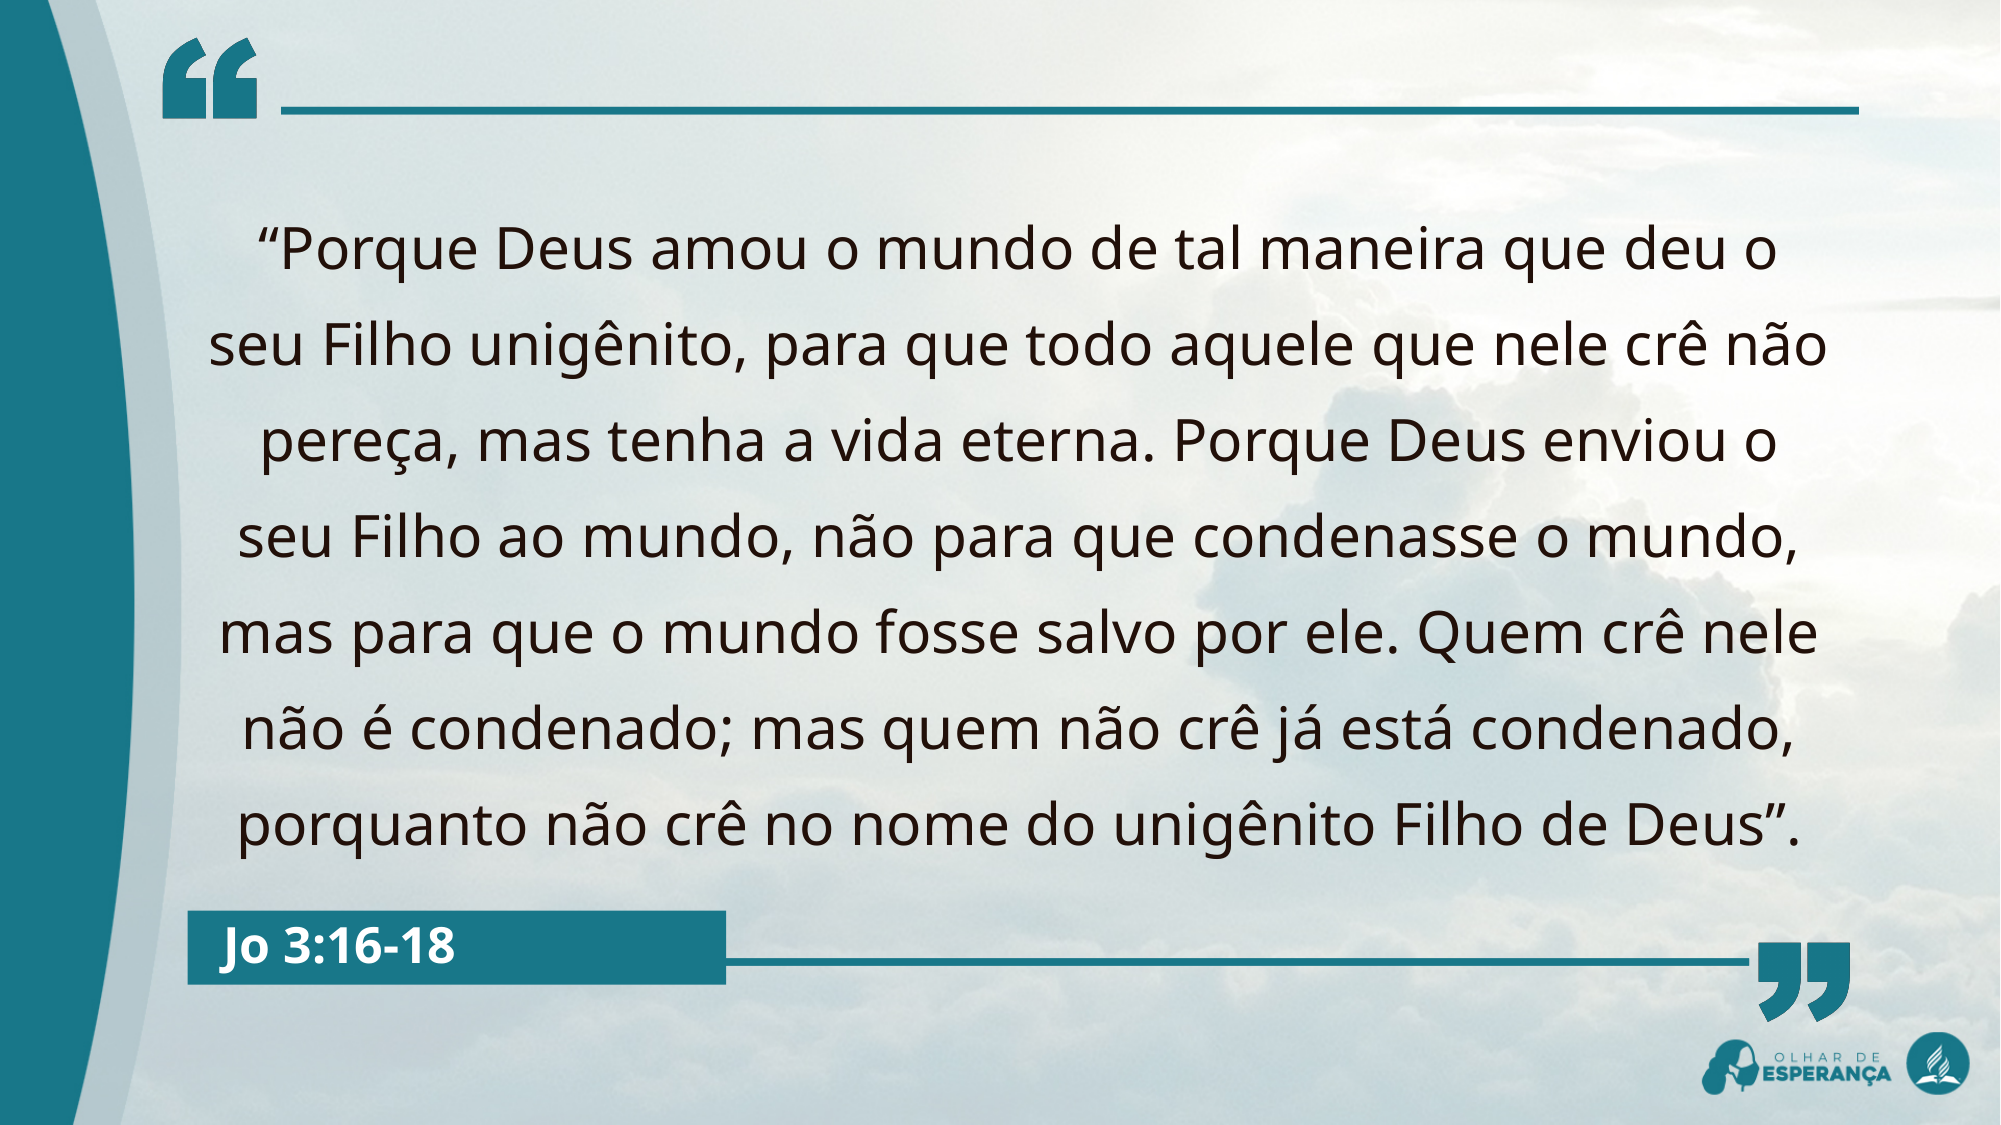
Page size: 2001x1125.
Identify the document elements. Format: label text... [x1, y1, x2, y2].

picture [0, 0, 2001, 1125]
list “Porque Deus amou o mundo de tal maneira que deu o seu Filho unigênito, para que todo aquele que nele crê não pereça, mas tenha a vida eterna. Porque Deus enviou o seu Filho ao mundo, não para que condenasse o mundo, mas para que o mundo fosse salvo por ele. Quem crê nele não é condenado; mas quem não crê já está condenado, porquanto não crê no nome do unigênito Filho de Deus”. [187, 176, 1854, 877]
list Jo 3:16-18 [187, 910, 727, 985]
